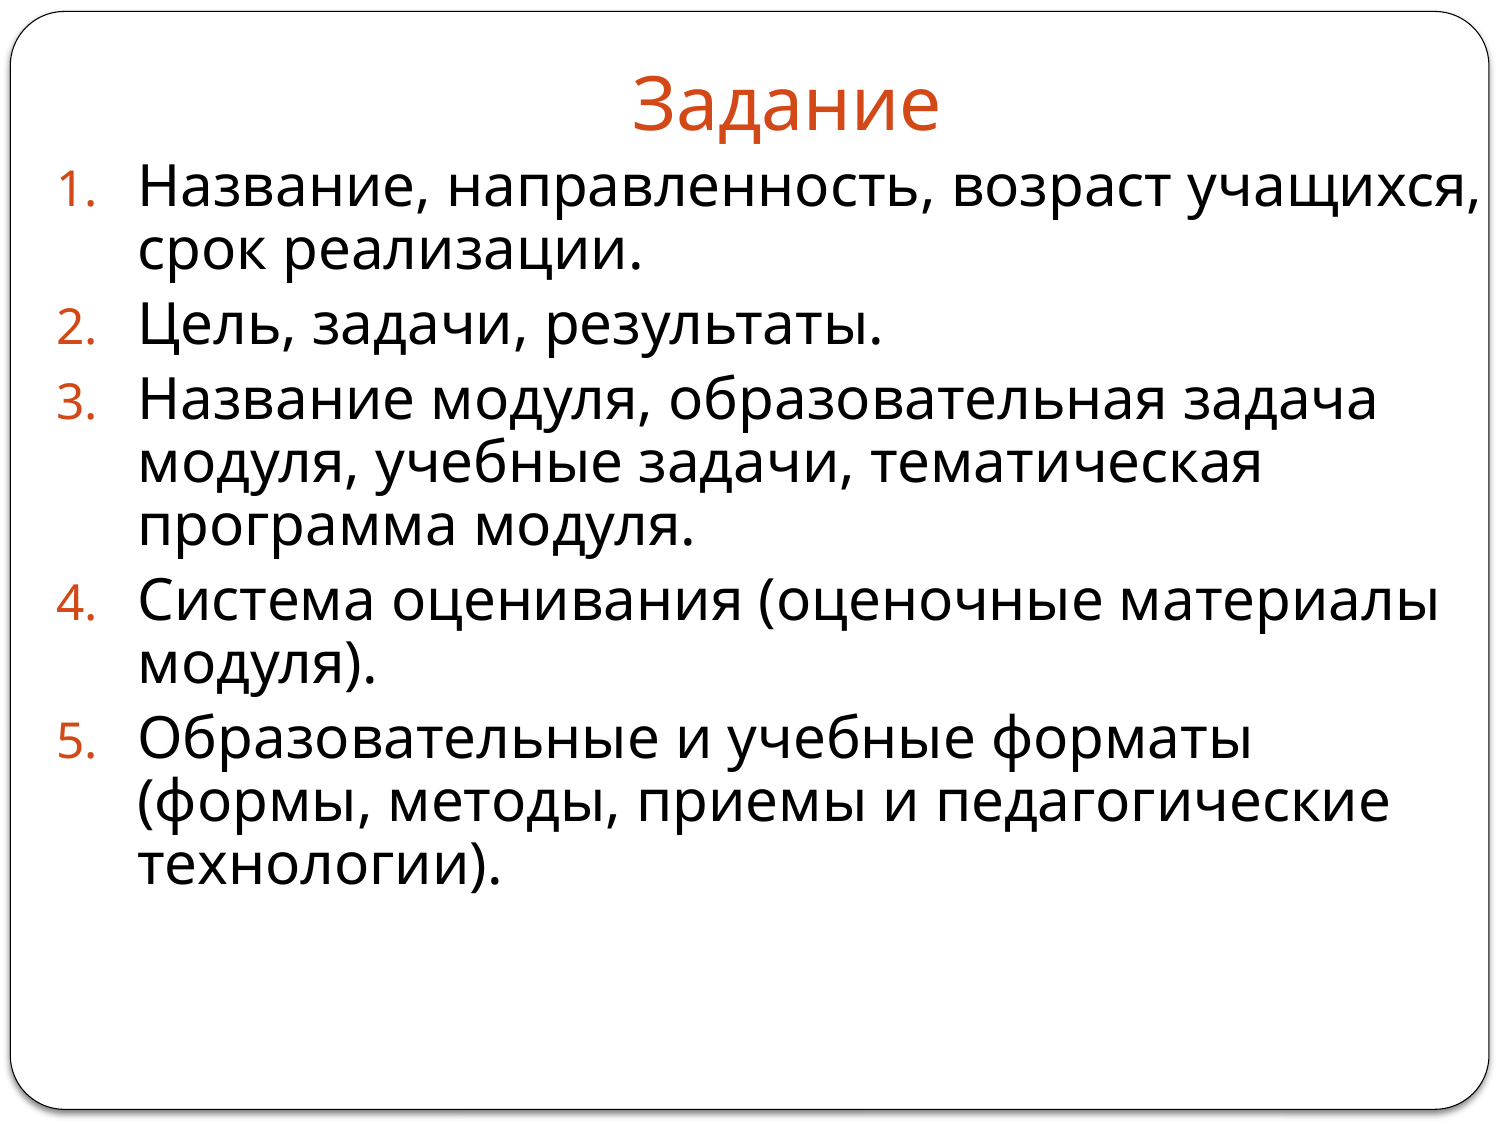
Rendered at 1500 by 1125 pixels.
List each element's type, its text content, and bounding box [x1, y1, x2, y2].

title Задание [149, 44, 1426, 148]
list Название, направленность, возраст учащихся, срок реализации. Цель, задачи, результаты. Название модуля, образовательная задача модуля, учебные задачи, тематическая программа модуля. Система оценивания (оценочные материалы модуля). Образовательные и учебные форматы (формы, методы, приемы и педагогические технологии). [40, 148, 1500, 1095]
